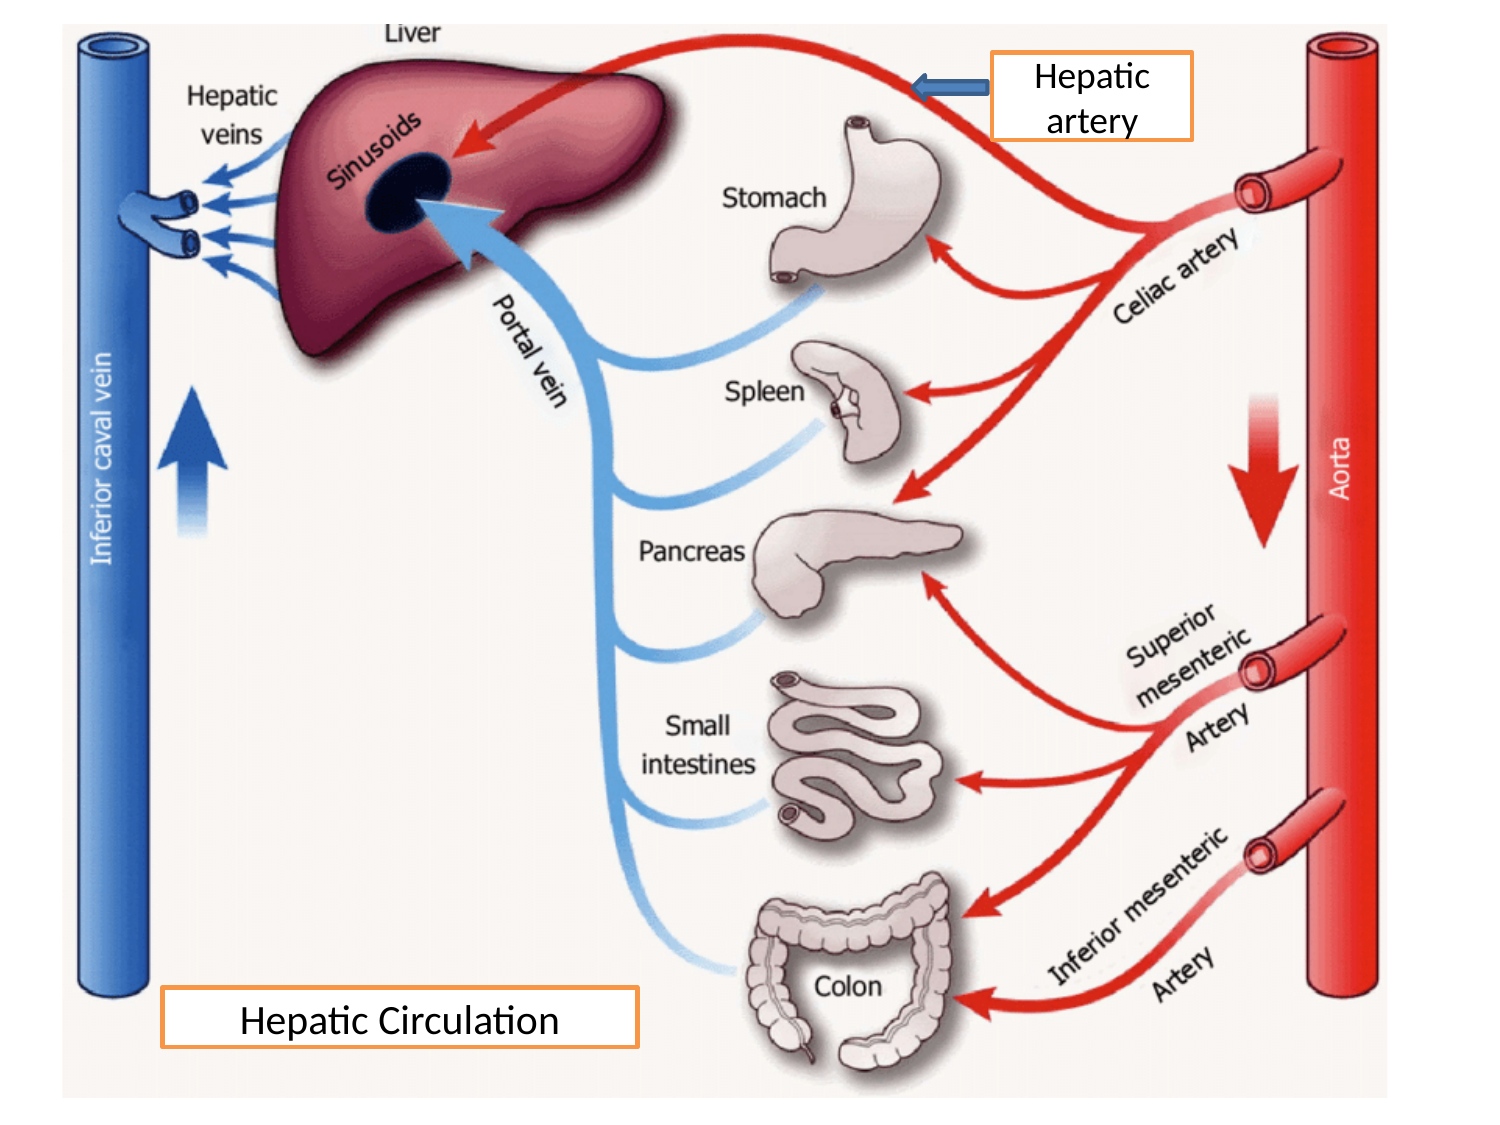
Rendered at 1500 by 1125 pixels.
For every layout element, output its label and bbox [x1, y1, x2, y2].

picture [62, 24, 1388, 1098]
